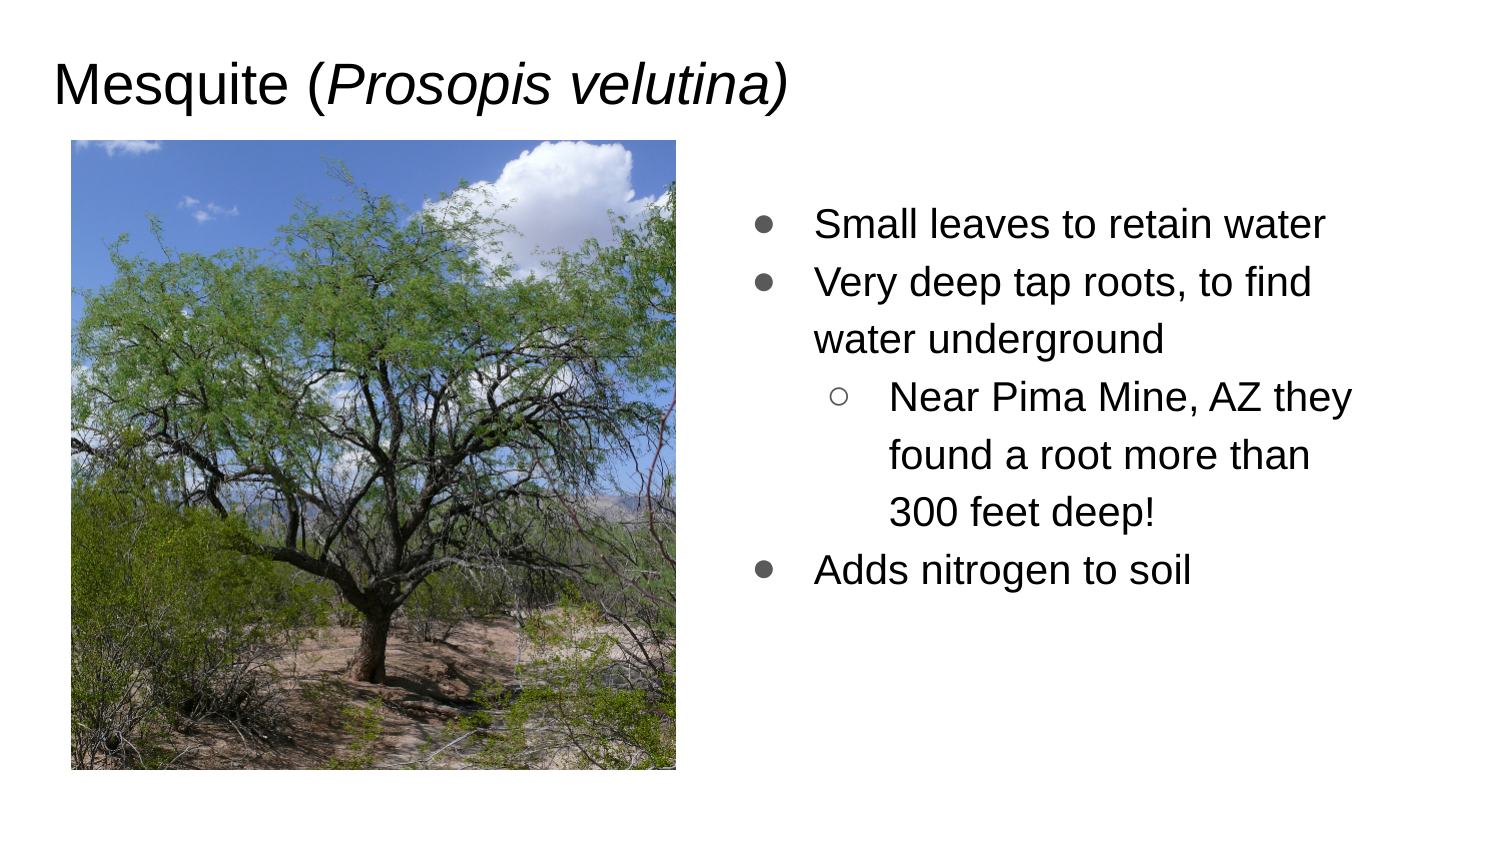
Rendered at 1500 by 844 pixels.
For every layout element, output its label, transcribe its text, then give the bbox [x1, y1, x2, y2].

list Small leaves to retain water Very deep tap roots, to find water underground Near Pima Mine, AZ they found a root more than 300 feet deep! Adds nitrogen to soil [723, 174, 1381, 736]
picture [71, 140, 676, 770]
title Mesquite (Prosopis velutina) [38, 31, 1437, 126]
